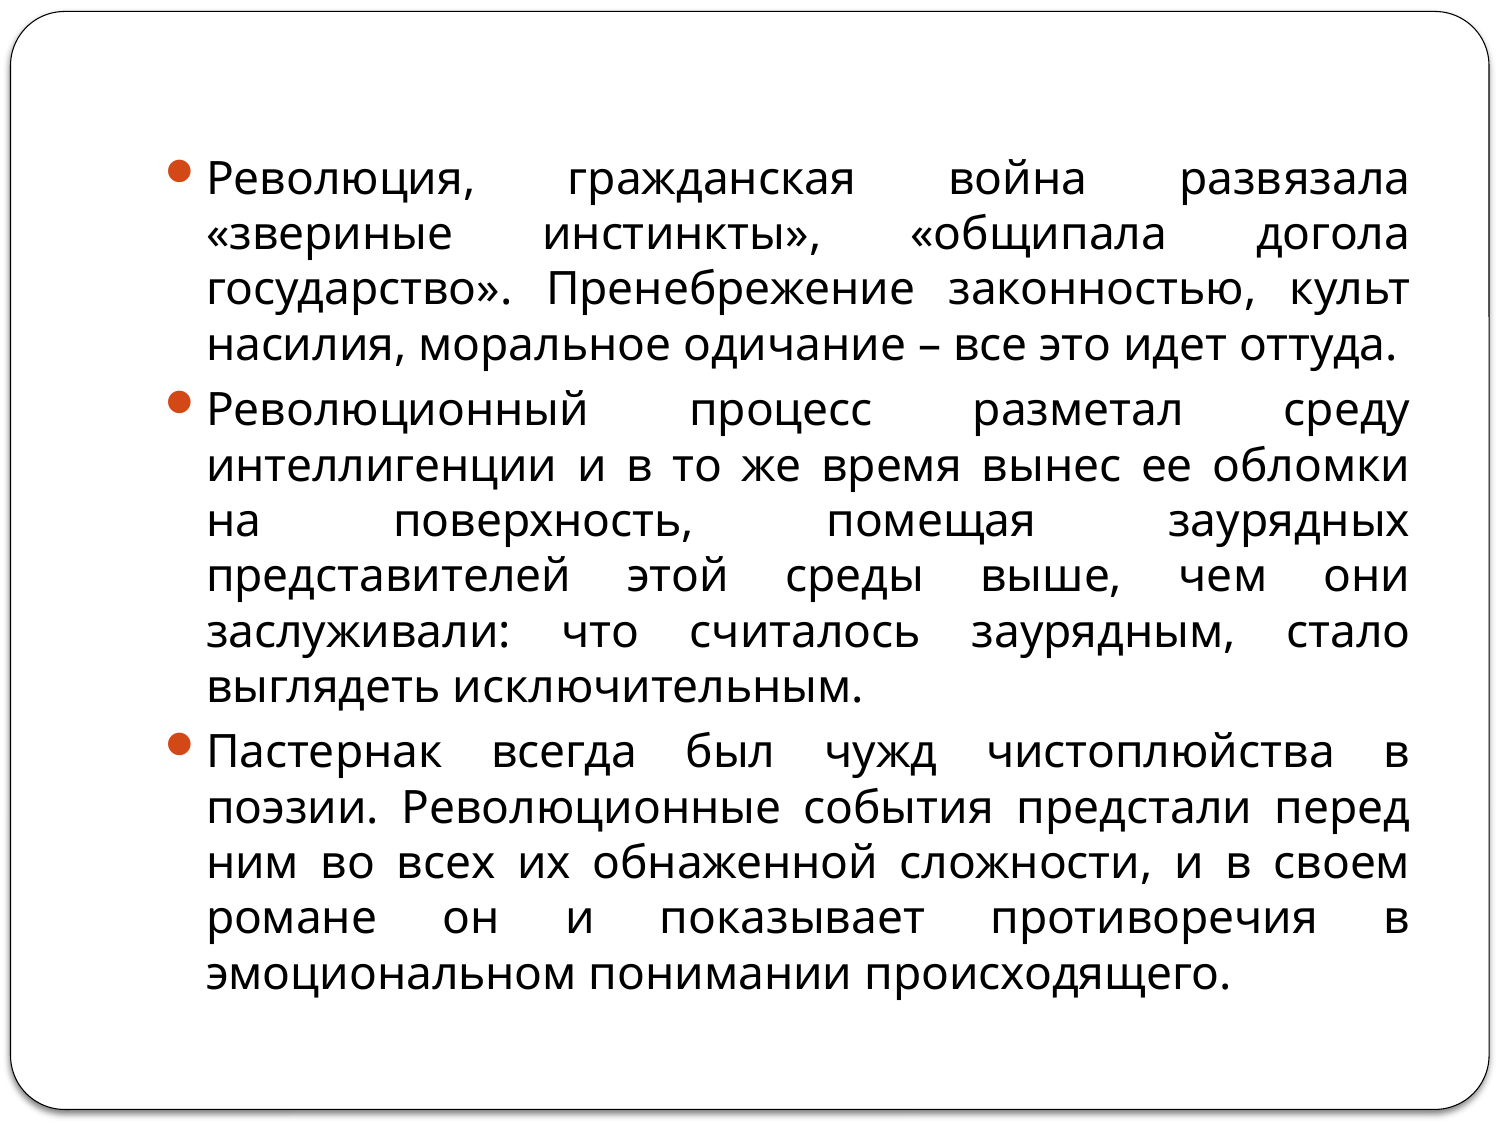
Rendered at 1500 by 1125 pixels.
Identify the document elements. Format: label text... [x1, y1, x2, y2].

list Революция, гражданская война развязала «звериные инстинкты», «общипала догола государство». Пренебрежение законностью, культ насилия, моральное одичание – все это идет оттуда. Революционный процесс разметал среду интеллигенции и в то же время вынес ее обломки на поверхность, помещая заурядных представителей этой среды выше, чем они заслуживали: что считалось заурядным, стало выглядеть исключительным. Пастернак всегда был чужд чистоплюйства в поэзии. Революционные события предстали перед ним во всех их обнаженной сложности, и в своем романе он и показывает противоречия в эмоциональном понимании происходящего. [150, 140, 1425, 1055]
